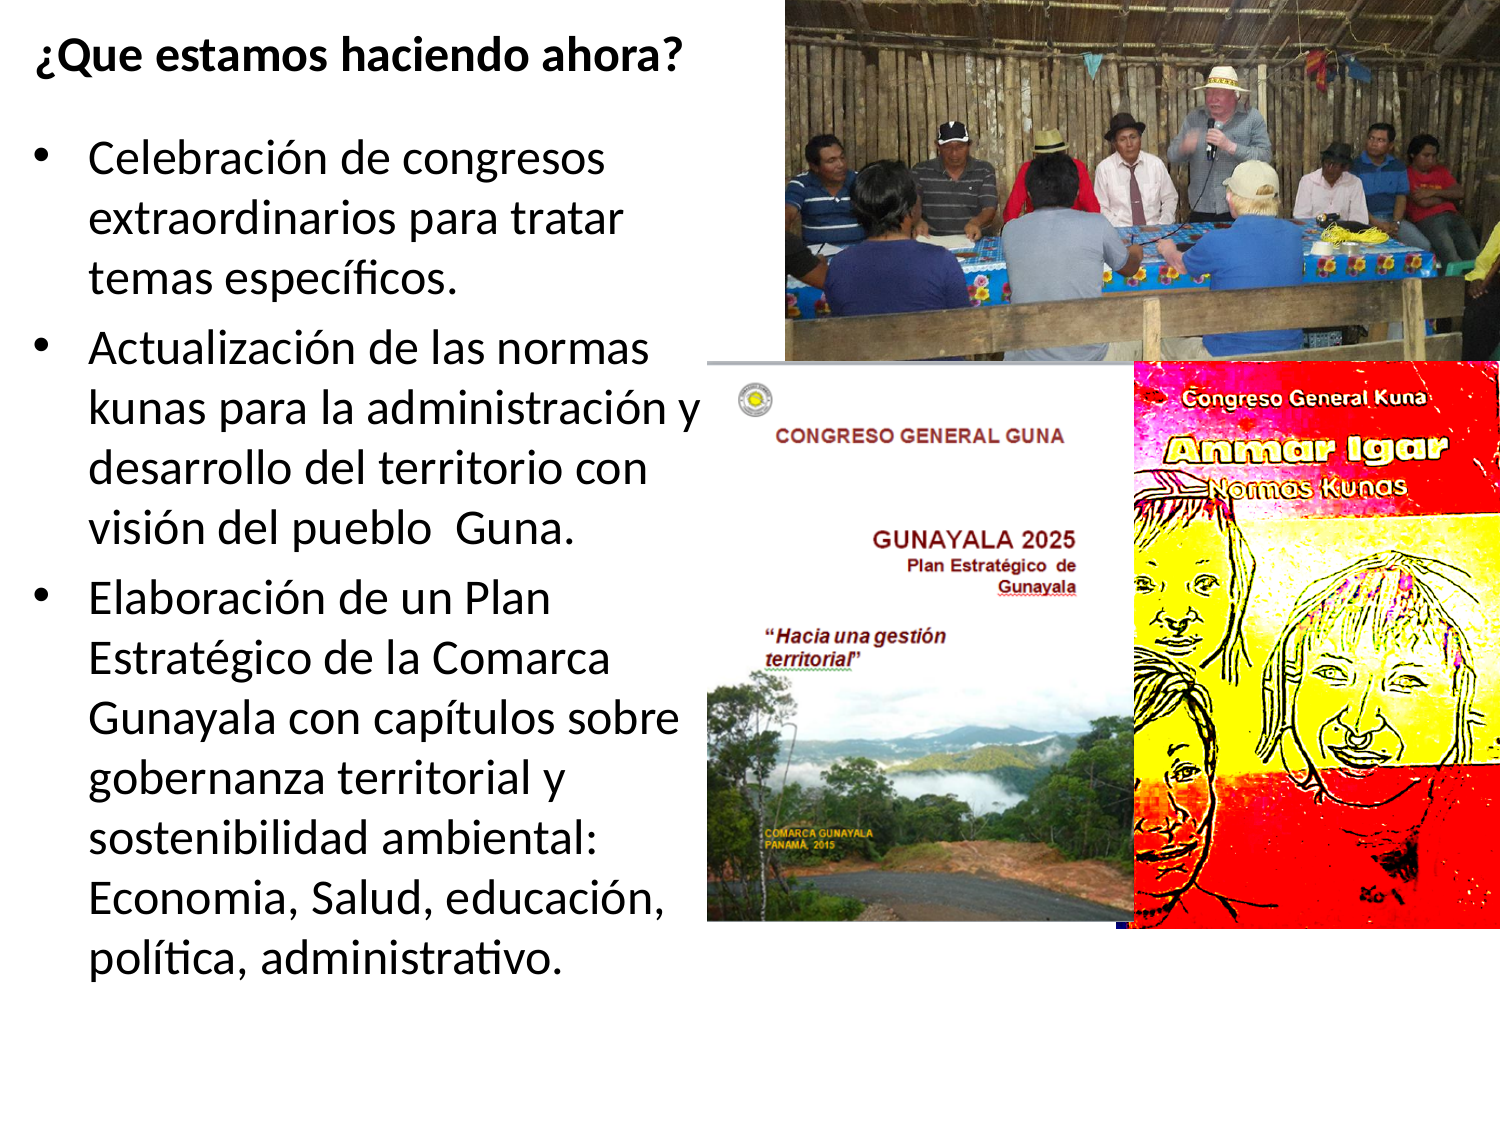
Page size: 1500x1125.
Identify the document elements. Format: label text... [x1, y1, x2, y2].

title ¿Que estamos haciendo ahora? [5, 23, 715, 80]
list Celebración de congresos extraordinarios para tratar temas específicos. Actualización de las normas kunas para la administración y desarrollo del territorio con visión del pueblo Guna. Elaboración de un Plan Estratégico de la Comarca Gunayala con capítulos sobre gobernanza territorial y sostenibilidad ambiental: Economia, Salud, educación, política, administrativo. [17, 117, 739, 980]
picture [707, 0, 1500, 930]
